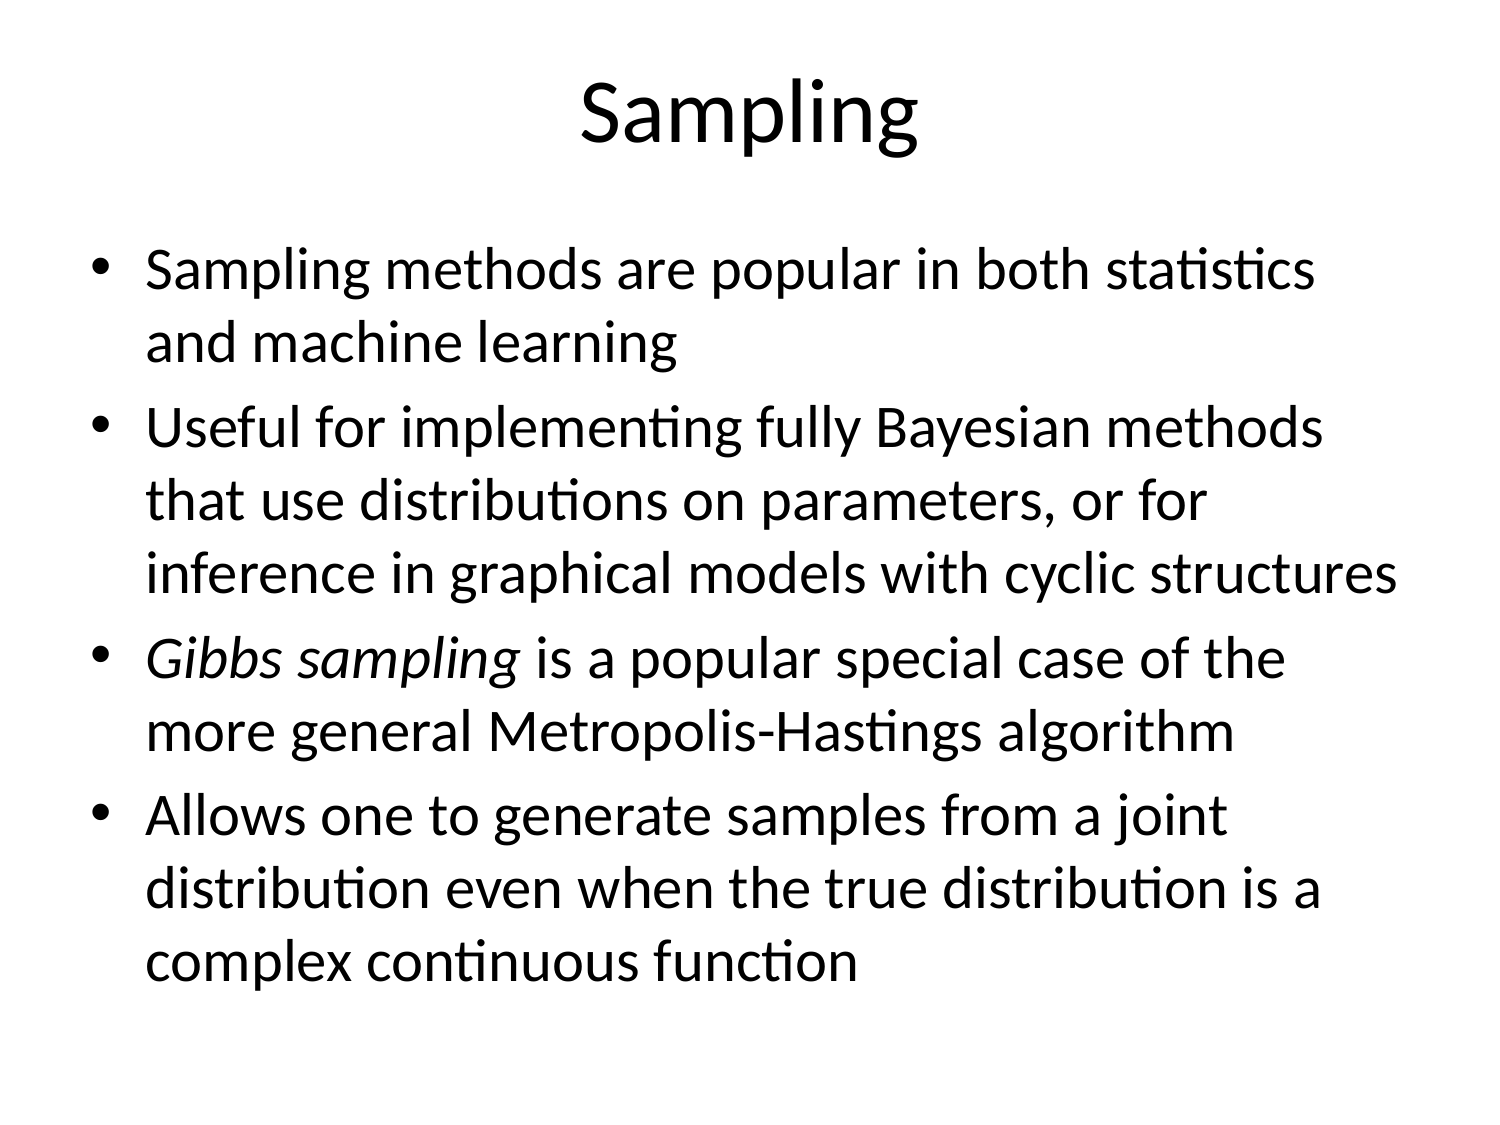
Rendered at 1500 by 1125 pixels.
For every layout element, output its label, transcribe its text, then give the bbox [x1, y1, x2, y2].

list Sampling methods are popular in both statistics and machine learning Useful for implementing fully Bayesian methods that use distributions on parameters, or for inference in graphical models with cyclic structures Gibbs sampling is a popular special case of the more general Metropolis-Hastings algorithm Allows one to generate samples from a joint distribution even when the true distribution is a complex continuous function [75, 221, 1425, 1059]
title Sampling [75, 11, 1425, 200]
